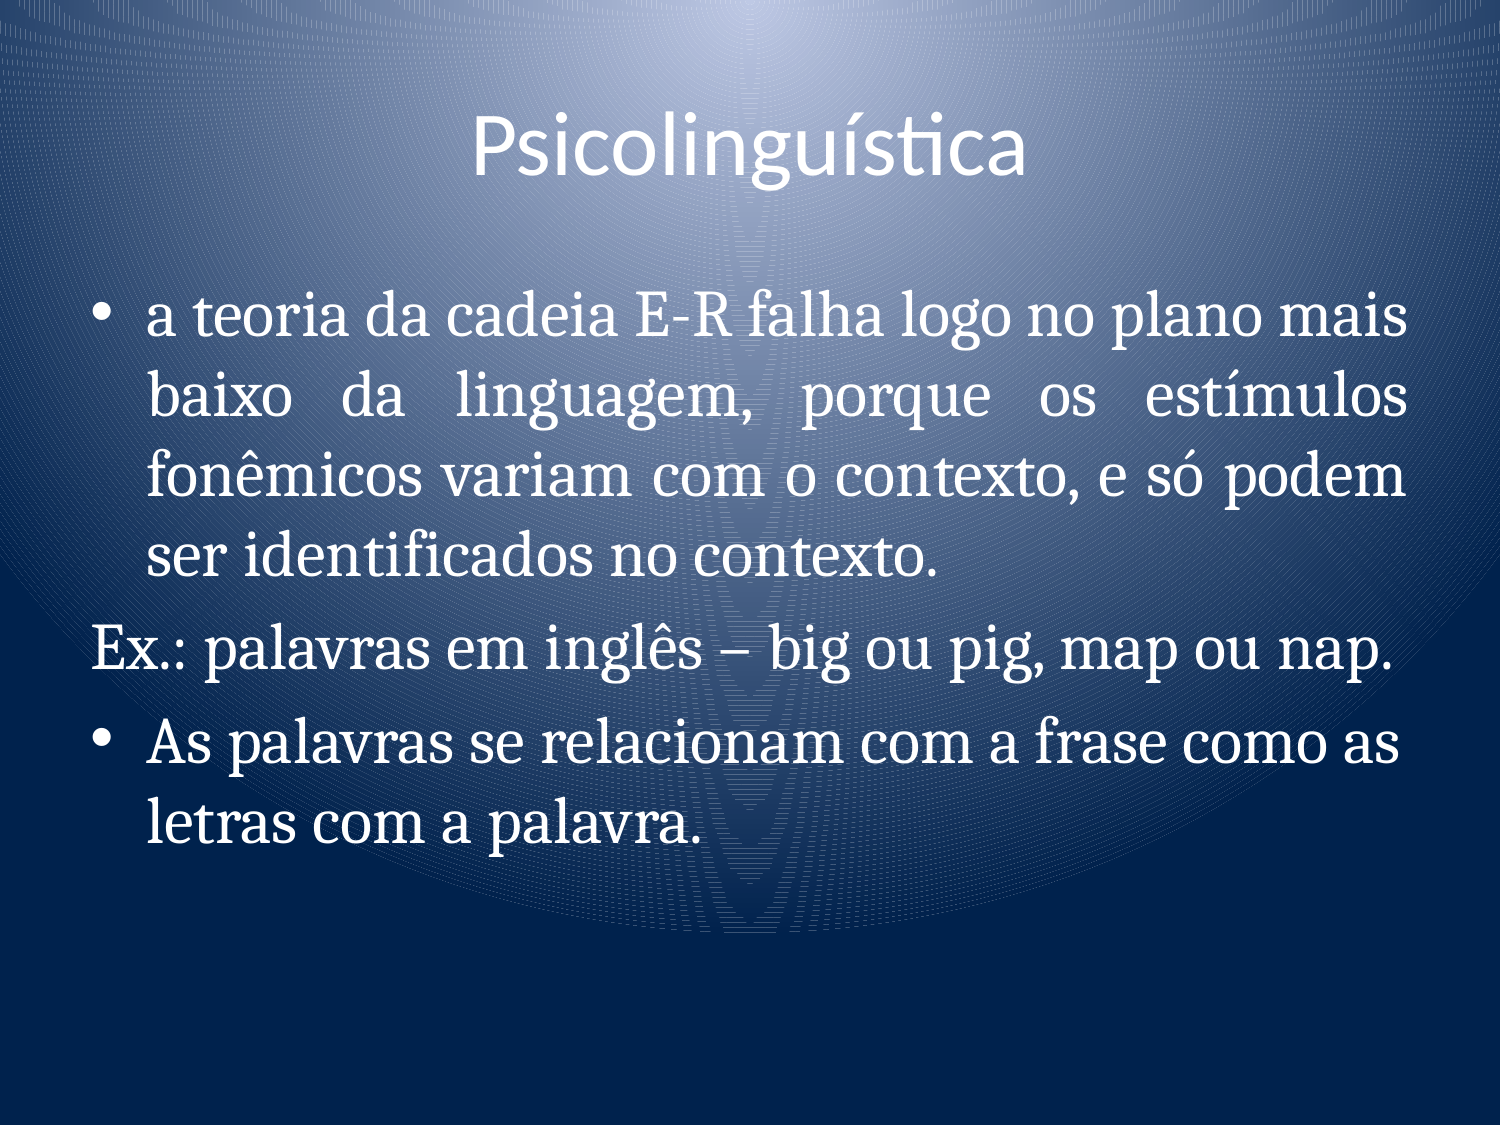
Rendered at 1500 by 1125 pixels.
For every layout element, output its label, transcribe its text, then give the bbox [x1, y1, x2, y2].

title Psicolinguística [74, 44, 1426, 233]
list a teoria da cadeia E-R falha logo no plano mais baixo da linguagem, porque os estímulos fonêmicos variam com o contexto, e só podem ser identificados no contexto. Ex.: palavras em inglês – big ou pig, map ou nap. As palavras se relacionam com a frase como as letras com a palavra. [74, 262, 1426, 1006]
